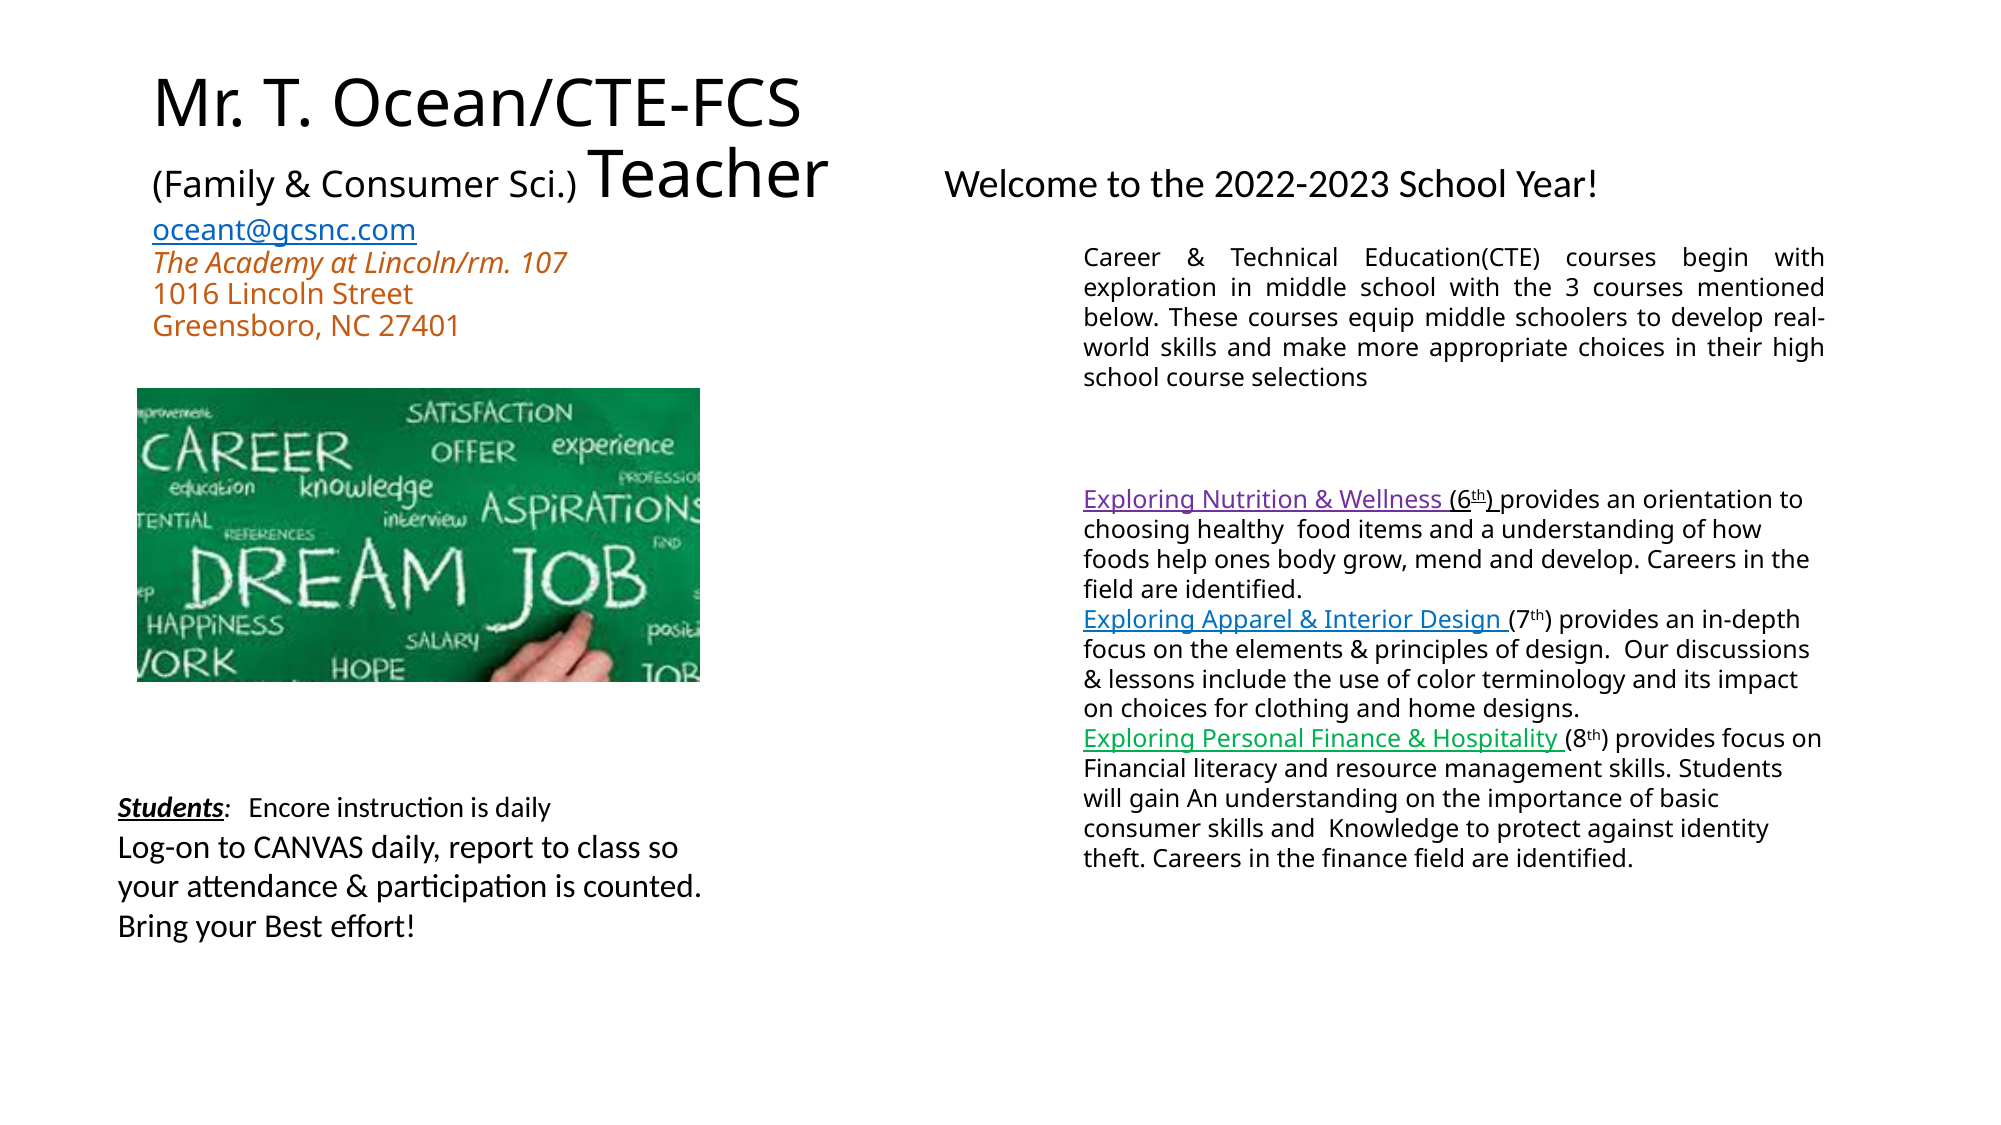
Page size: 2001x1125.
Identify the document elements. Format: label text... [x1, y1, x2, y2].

picture [137, 388, 700, 682]
text_box Career & Technical Education(CTE) courses begin with exploration in middle school with the 3 courses mentioned below. These courses equip middle schoolers to develop real-world skills and make more appropriate choices in their high school course selections [1068, 233, 1842, 399]
text_box Students: Encore instruction is daily Log-on to CANVAS daily, report to class so your attendance & participation is counted. Bring your Best effort! [103, 772, 735, 987]
title Mr. T. Ocean/CTE-FCS (Family & Consumer Sci.) Teacher Welcome to the 2022-2023 School Year! oceant@gcsnc.com The Academy at Lincoln/rm. 107 1016 Lincoln Street Greensboro, NC 27401 [137, 59, 1863, 353]
text_box Exploring Nutrition & Wellness (6th) provides an orientation to choosing healthy food items and a understanding of how foods help ones body grow, mend and develop. Careers in the field are identified. Exploring Apparel & Interior Design (7th) provides an in-depth focus on the elements & principles of design. Our discussions & lessons include the use of color terminology and its impact on choices for clothing and home designs. Exploring Personal Finance & Hospitality (8th) provides focus on Financial literacy and resource management skills. Students will gain An understanding on the importance of basic consumer skills and Knowledge to protect against identity theft. Careers in the finance field are identified. [1068, 476, 1842, 880]
